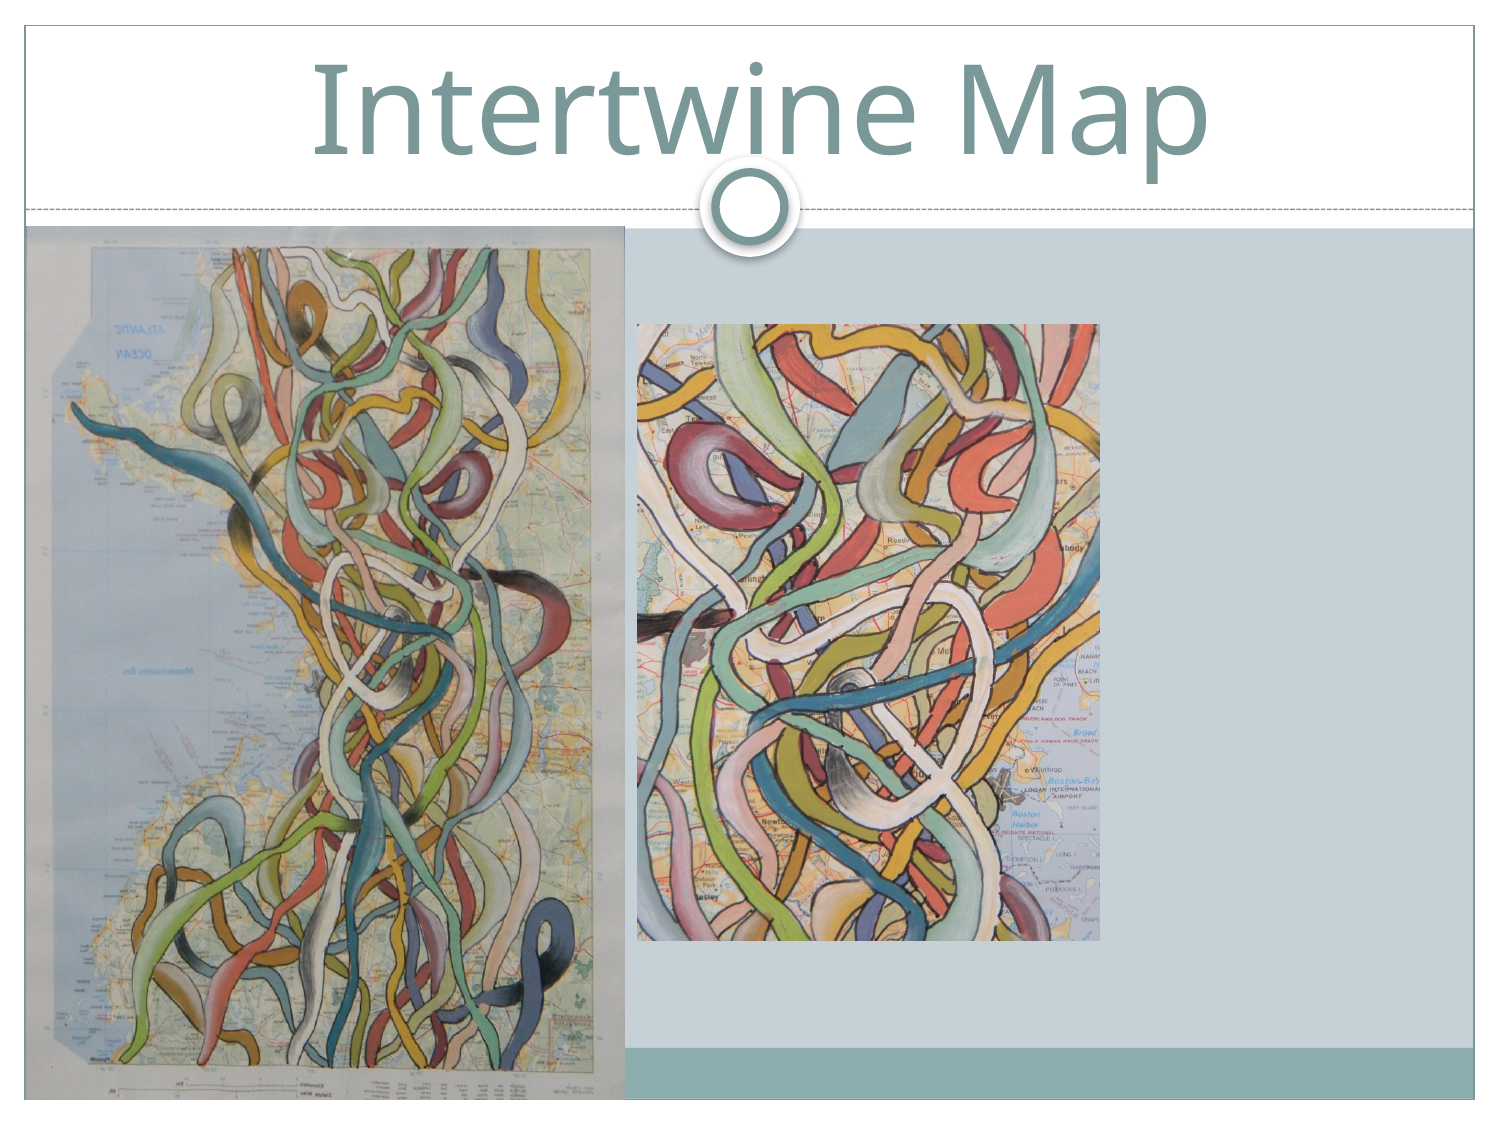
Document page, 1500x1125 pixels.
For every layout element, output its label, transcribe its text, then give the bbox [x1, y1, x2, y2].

picture [24, 224, 626, 1101]
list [637, 324, 1100, 941]
title Intertwine Map [62, 62, 1463, 187]
